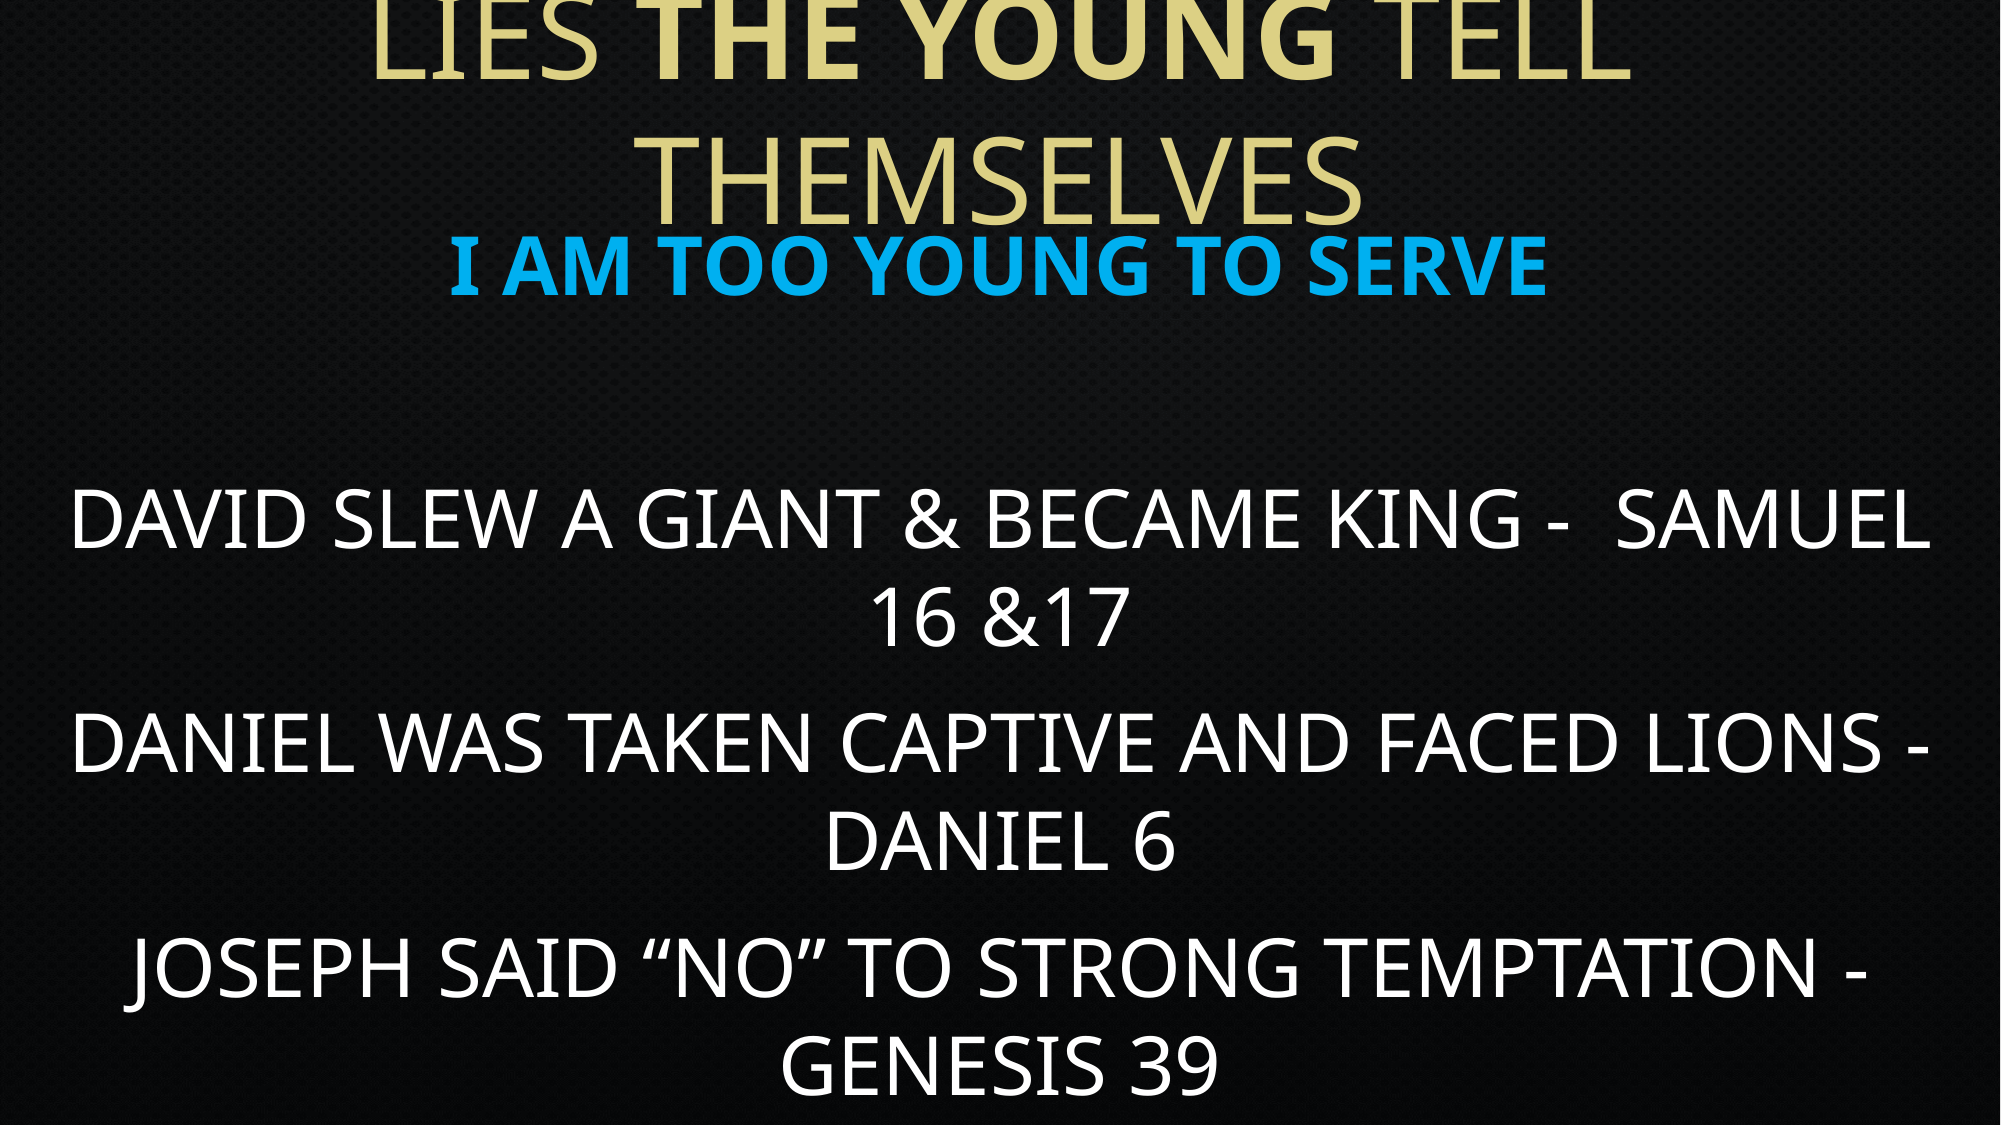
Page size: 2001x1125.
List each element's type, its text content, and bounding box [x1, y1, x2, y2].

title Lies The Young tell themselves [0, 0, 2000, 206]
list I Am Too Young To Serve David slew a giant & became king - Samuel 16 &17 Daniel was taken captive and faced lions - Daniel 6 Joseph said “NO” to strong temptation - Genesis 39 [0, 206, 2000, 1125]
